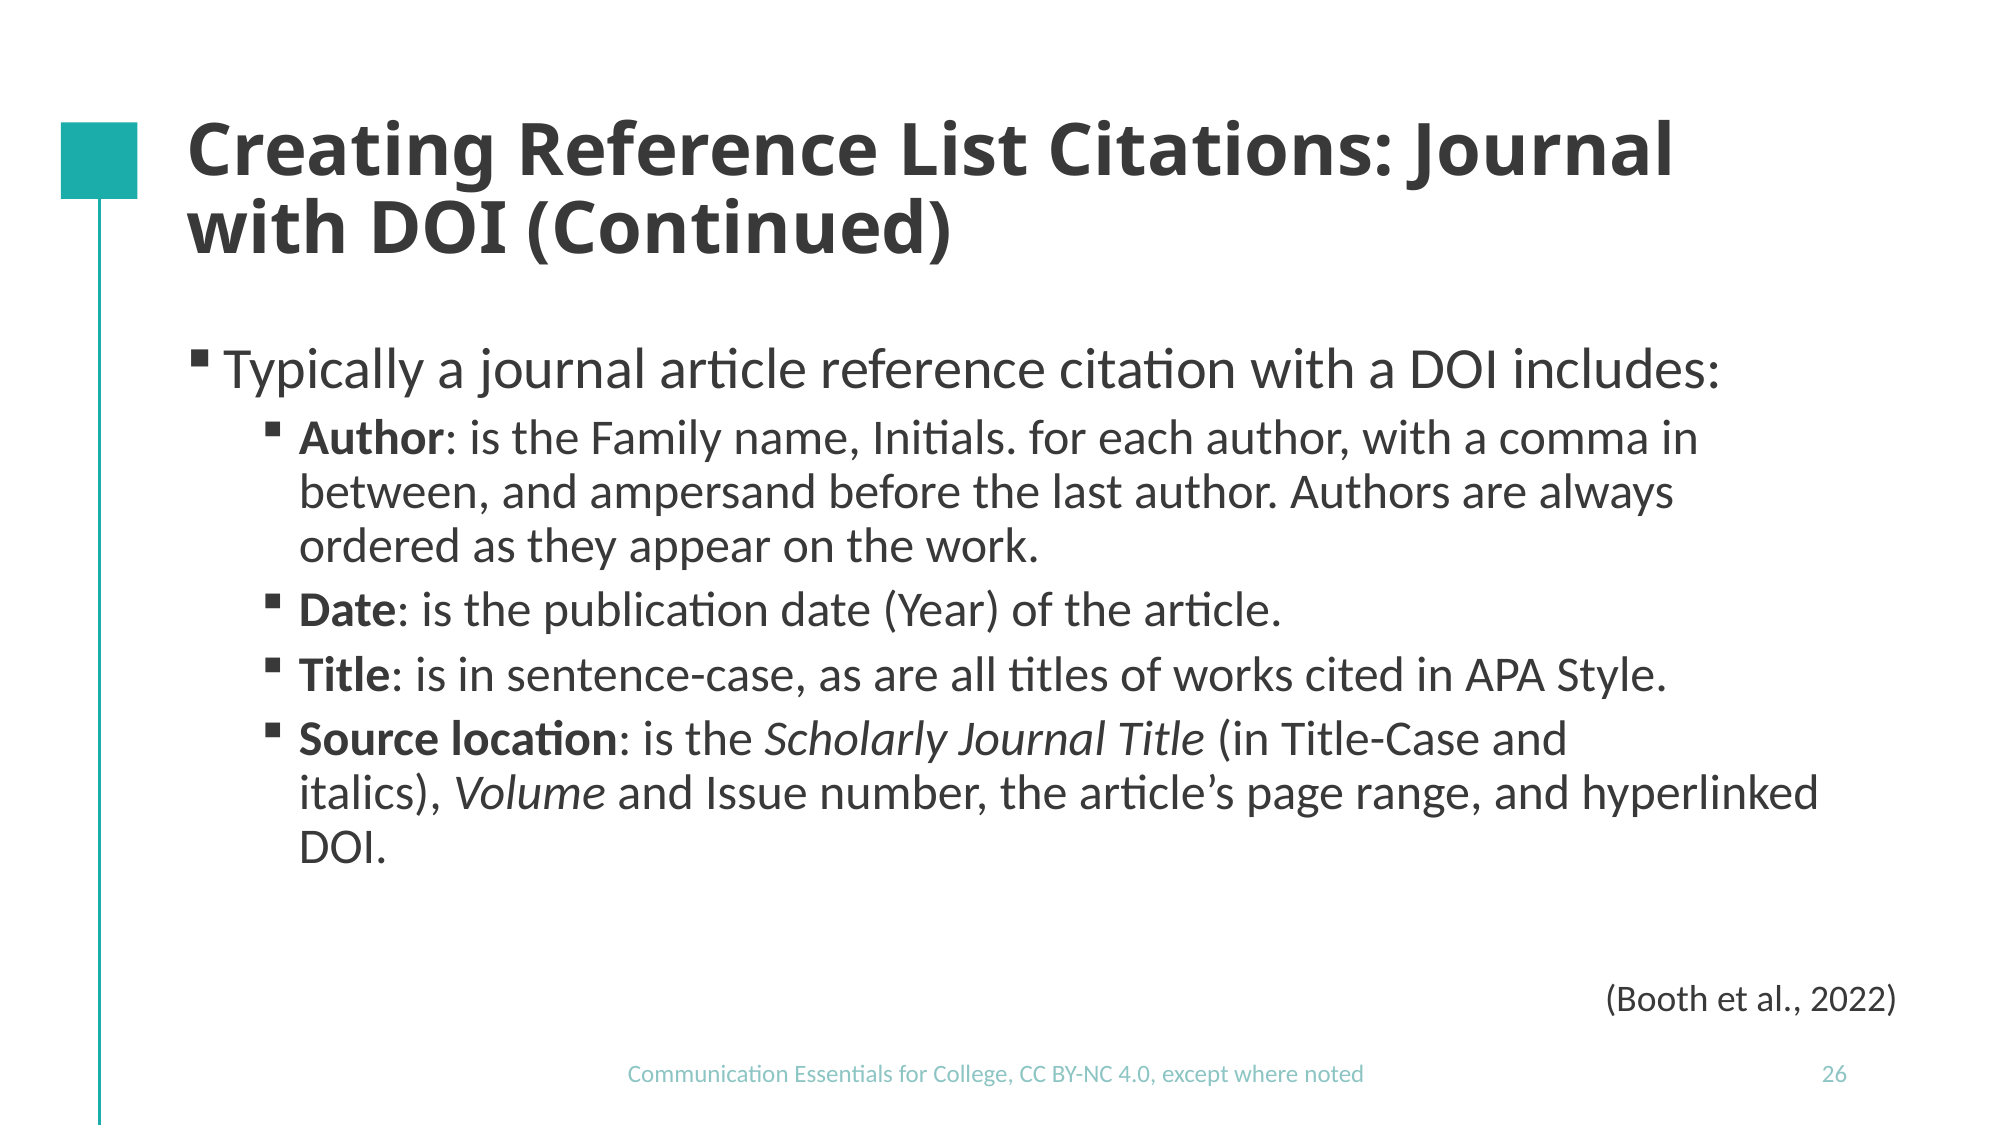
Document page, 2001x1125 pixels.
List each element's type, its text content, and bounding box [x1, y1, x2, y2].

text_box (Booth et al., 2022) [1590, 966, 2000, 1027]
footer Communication Essentials for College, CC BY-NC 4.0, except where noted [611, 1042, 1388, 1102]
list Typically a journal article reference citation with a DOI includes: Author: is the Family name, Initials. for each author, with a comma in between, and ampersand before the last author. Authors are always ordered as they appear on the work. Date: is the publication date (Year) of the article. Title: is in sentence-case, as are all titles of works cited in APA Style. Source location: is the Scholarly Journal Title (in Title-Case and italics), Volume and Issue number, the article’s page range, and hyperlinked DOI. [171, 330, 1863, 997]
slide_number 26 [1412, 1042, 1863, 1103]
title Creating Reference List Citations: Journal with DOI (Continued) [171, 105, 1863, 278]
